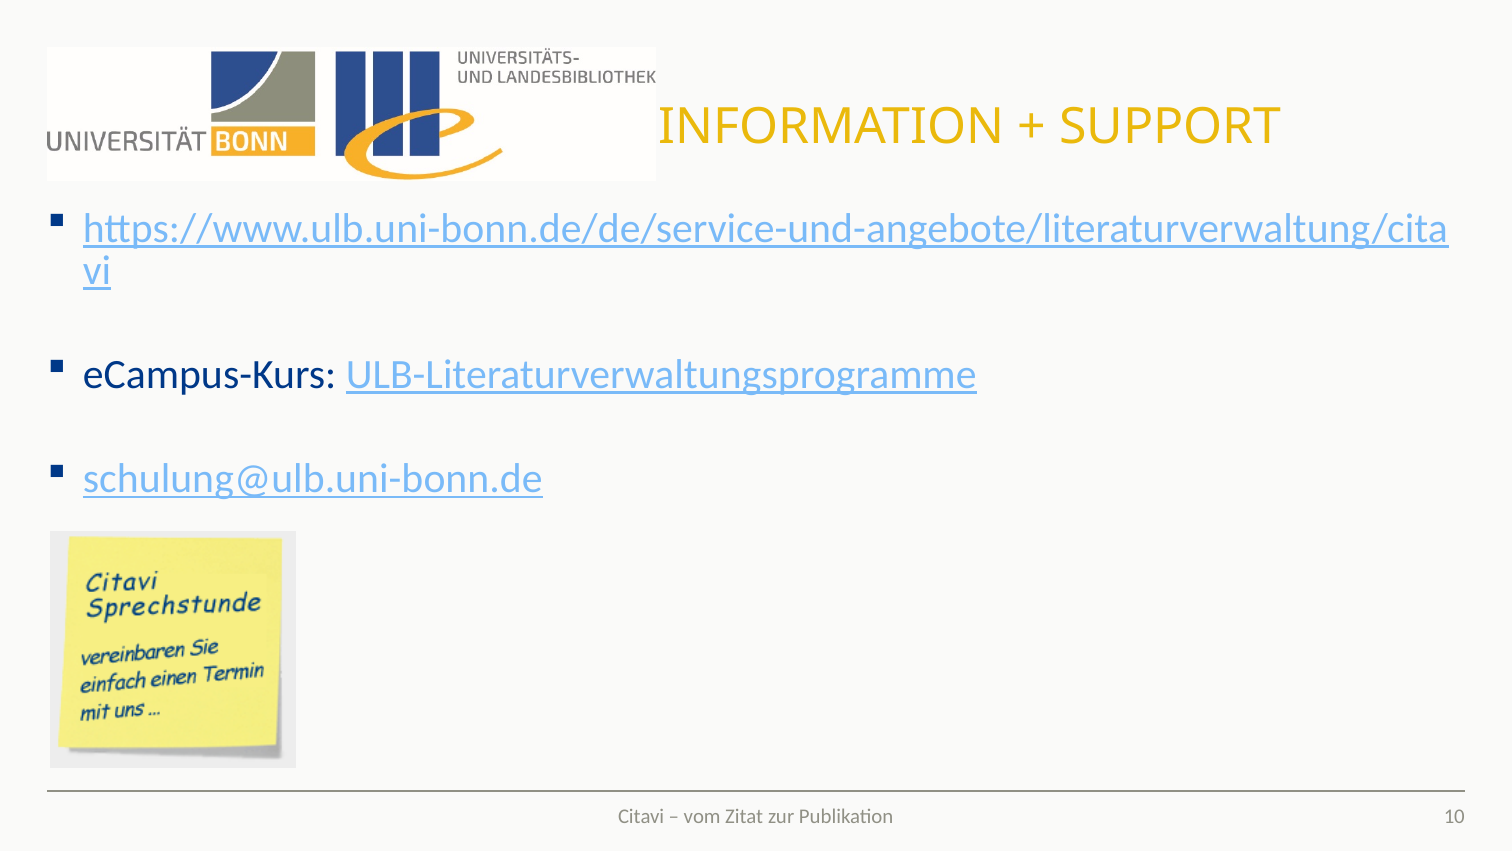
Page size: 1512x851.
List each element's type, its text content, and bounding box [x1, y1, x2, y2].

footer Citavi – vom Zitat zur Publikation [342, 791, 1170, 839]
title Information + support [658, 47, 1465, 154]
picture [50, 531, 296, 768]
slide_number 10 [1370, 791, 1465, 839]
picture [47, 47, 656, 181]
list https://www.ulb.uni-bonn.de/de/service-und-angebote/literaturverwaltung/citavi eCampus-Kurs: ULB-Literaturverwaltungsprogramme schulung@ulb.uni-bonn.de [47, 200, 1465, 501]
